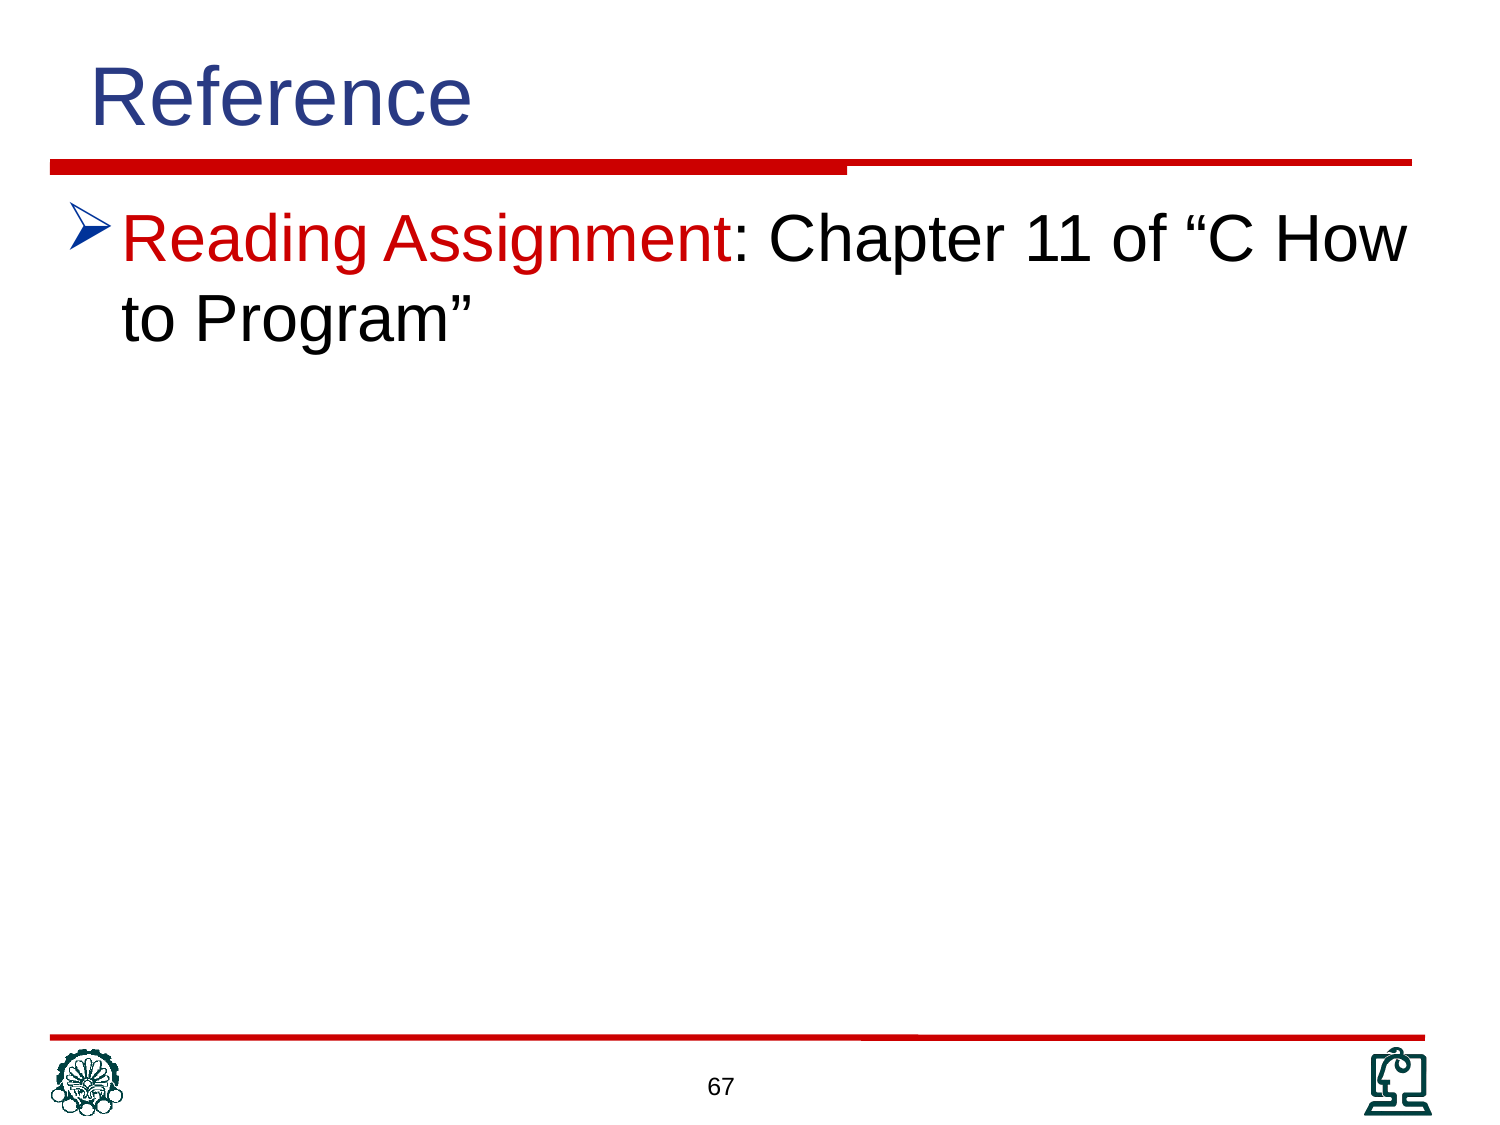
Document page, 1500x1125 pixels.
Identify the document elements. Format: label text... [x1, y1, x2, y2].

text_box Reference [75, 24, 1375, 150]
picture [50, 1047, 125, 1118]
picture [1362, 1045, 1438, 1119]
text_box 67 [650, 1062, 750, 1103]
text_box Reading Assignment: Chapter 11 of “C How to Program” [50, 187, 1425, 1038]
